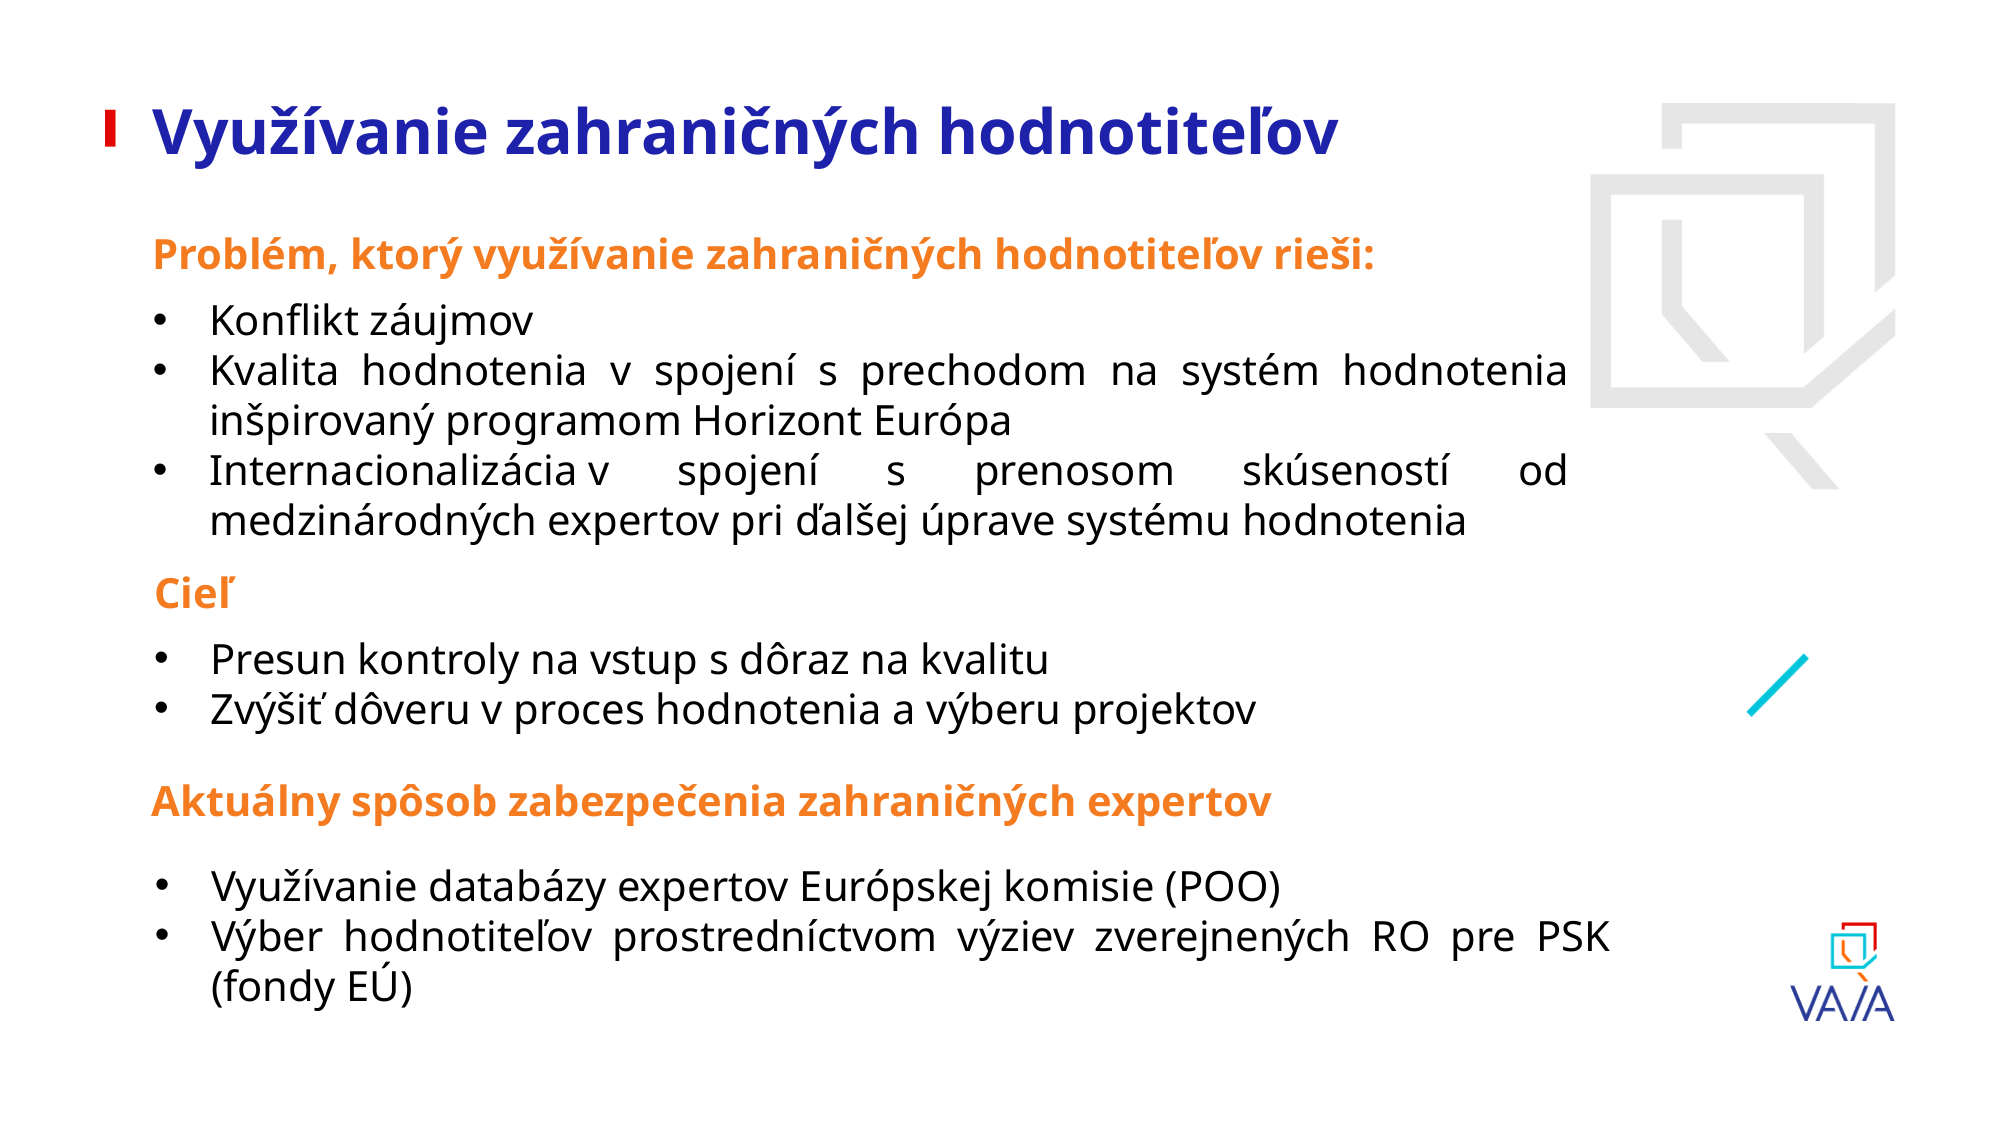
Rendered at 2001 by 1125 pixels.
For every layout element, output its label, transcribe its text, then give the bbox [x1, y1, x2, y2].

picture [1790, 922, 1895, 1021]
picture [1590, 103, 1896, 490]
text_box Využívanie databázy expertov Európskej komisie (POO) Výber hodnotiteľov prostredníctvom výziev zverejnených RO pre PSK (fondy EÚ) [139, 851, 1626, 1017]
text_box Presun kontroly na vstup s dôraz na kvalitu Zvýšiť dôveru v proces hodnotenia a výberu projektov [139, 625, 1492, 741]
title Využívanie zahraničných hodnotiteľov [137, 92, 1510, 221]
text_box Problém, ktorý využívanie zahraničných hodnotiteľov rieši: [137, 220, 1490, 286]
text_box Cieľ [139, 558, 1492, 624]
text_box Konflikt záujmov Kvalita hodnotenia v spojení s prechodom na systém hodnotenia inšpirovaný programom Horizont Európa Internacionalizácia v spojení s prenosom skúseností od medzinárodných expertov pri ďalšej úprave systému hodnotenia [137, 286, 1585, 552]
picture [105, 109, 116, 147]
picture [1746, 653, 1809, 717]
text_box Aktuálny spôsob zabezpečenia zahraničných expertov [136, 767, 1489, 833]
